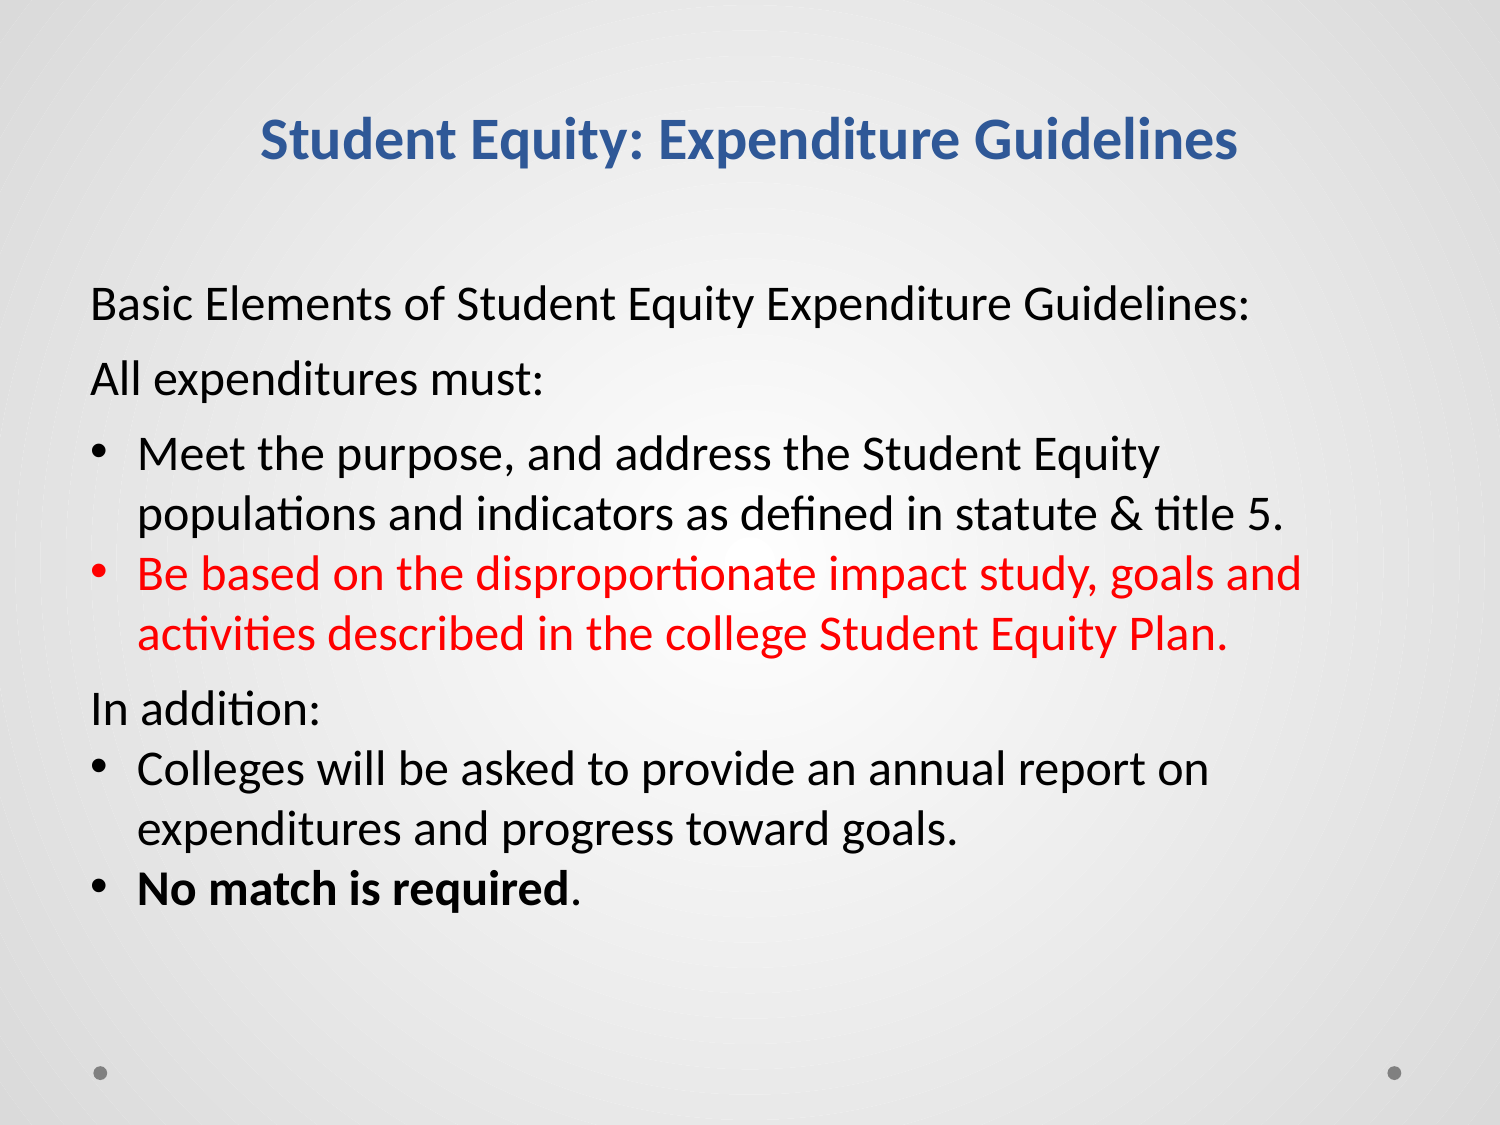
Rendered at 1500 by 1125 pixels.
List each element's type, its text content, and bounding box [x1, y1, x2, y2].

title Student Equity: Expenditure Guidelines [75, 71, 1425, 179]
list Basic Elements of Student Equity Expenditure Guidelines: All expenditures must: Meet the purpose, and address the Student Equity populations and indicators as defined in statute & title 5. Be based on the disproportionate impact study, goals and activities described in the college Student Equity Plan. In addition: Colleges will be asked to provide an annual report on expenditures and progress toward goals. No match is required. [75, 262, 1425, 1005]
